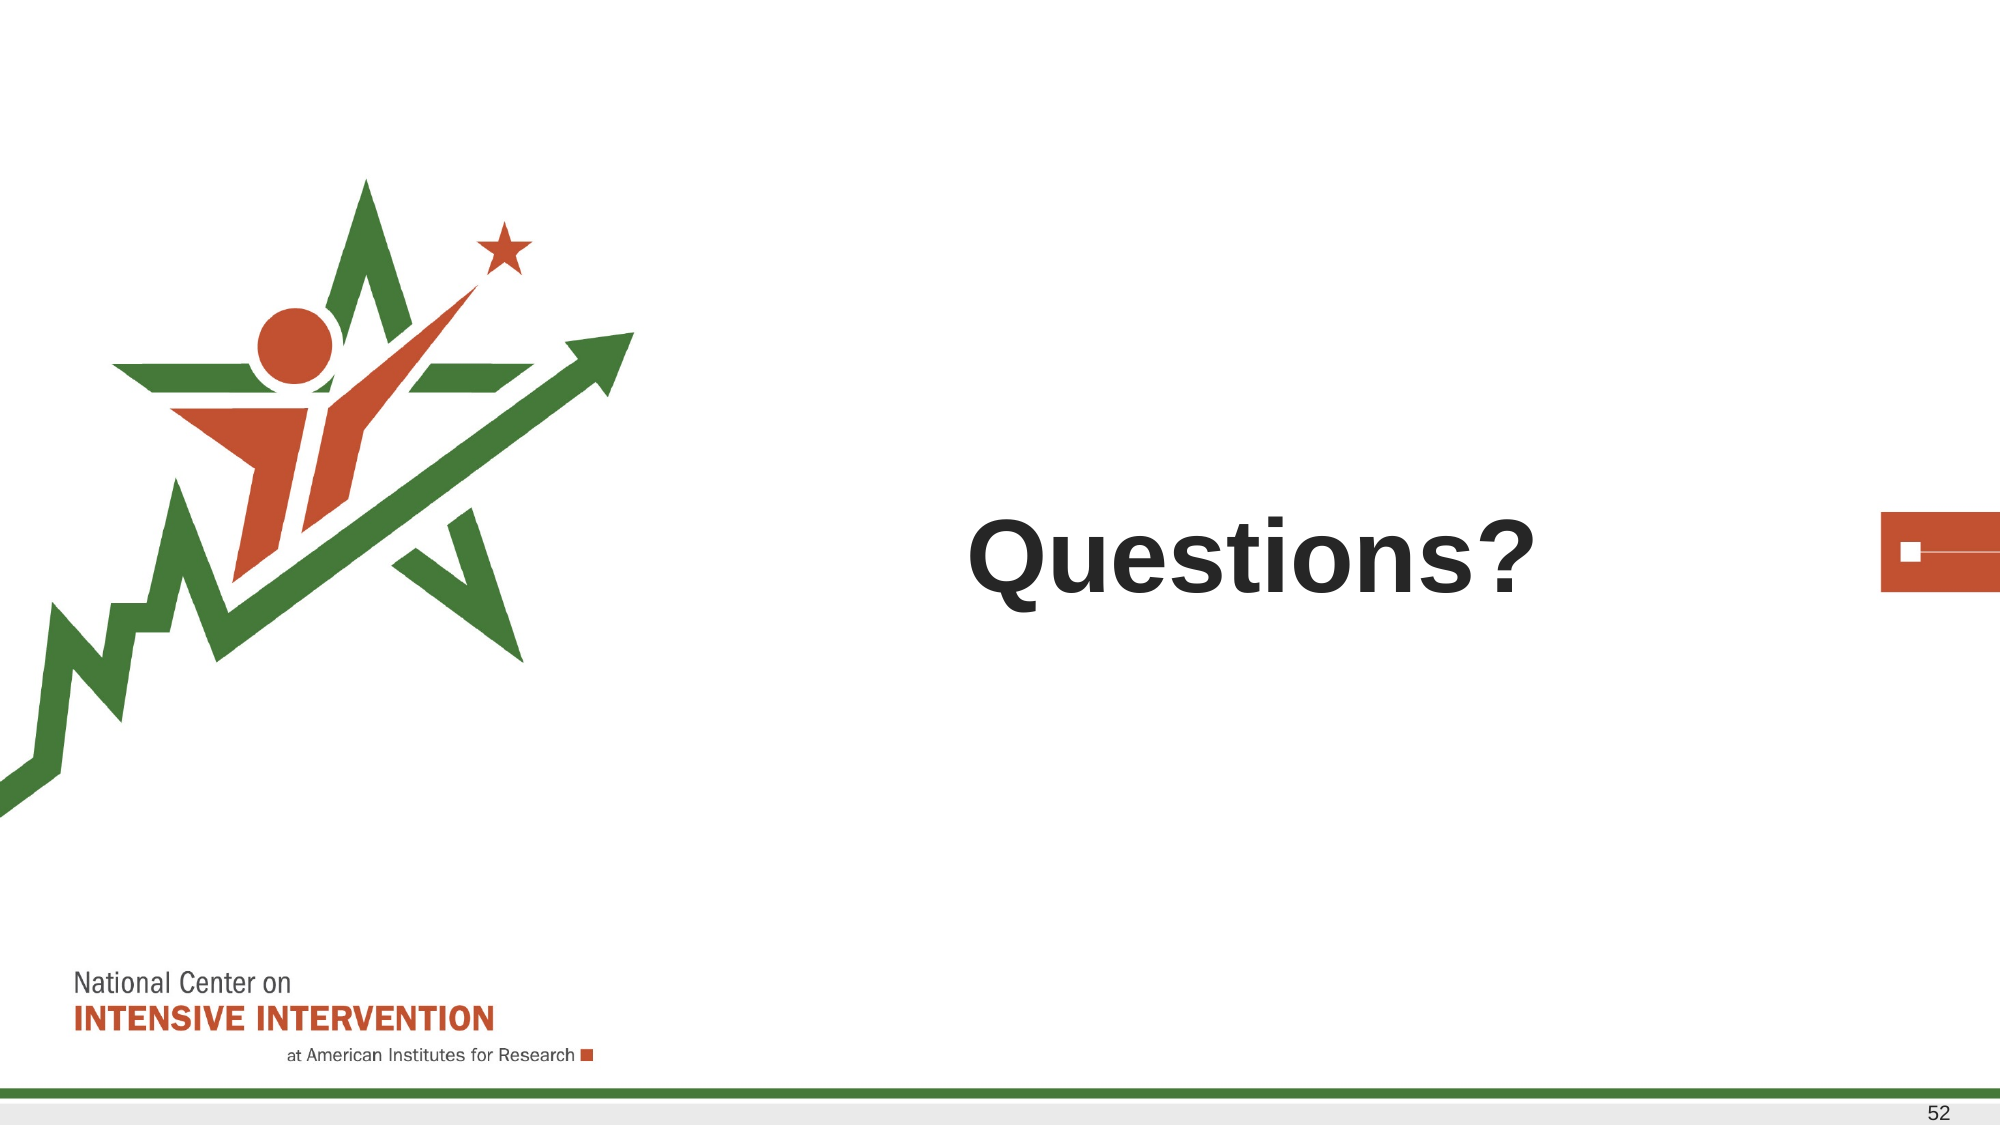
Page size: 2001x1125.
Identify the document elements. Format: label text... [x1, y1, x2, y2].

title Questions? [656, 178, 1850, 614]
slide_number 52 [1925, 1099, 1951, 1125]
picture [0, 0, 2000, 1125]
